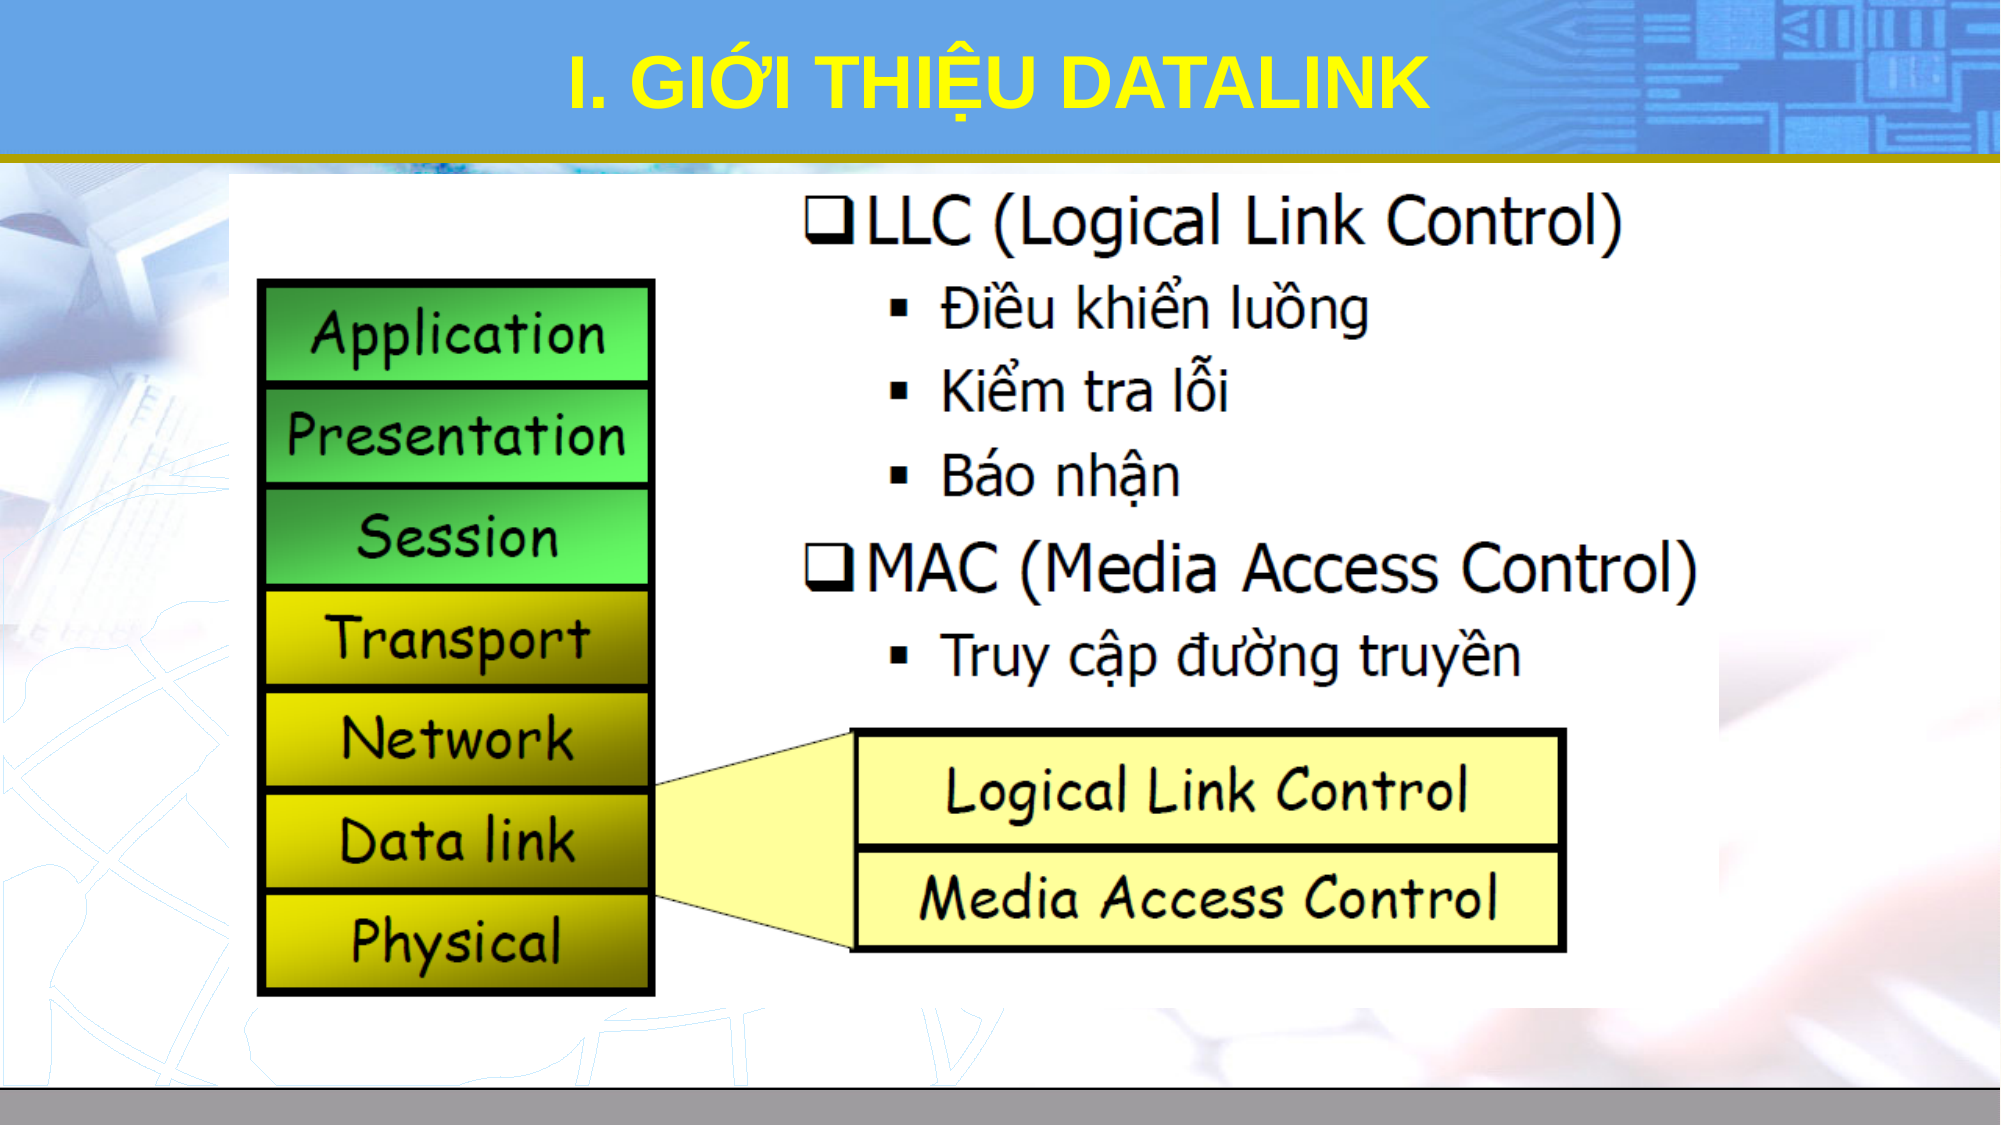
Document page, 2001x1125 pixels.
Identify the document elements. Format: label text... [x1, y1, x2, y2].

picture [0, 0, 2001, 1125]
title I. GIỚI THIỆU DATALINK [0, 9, 2000, 148]
